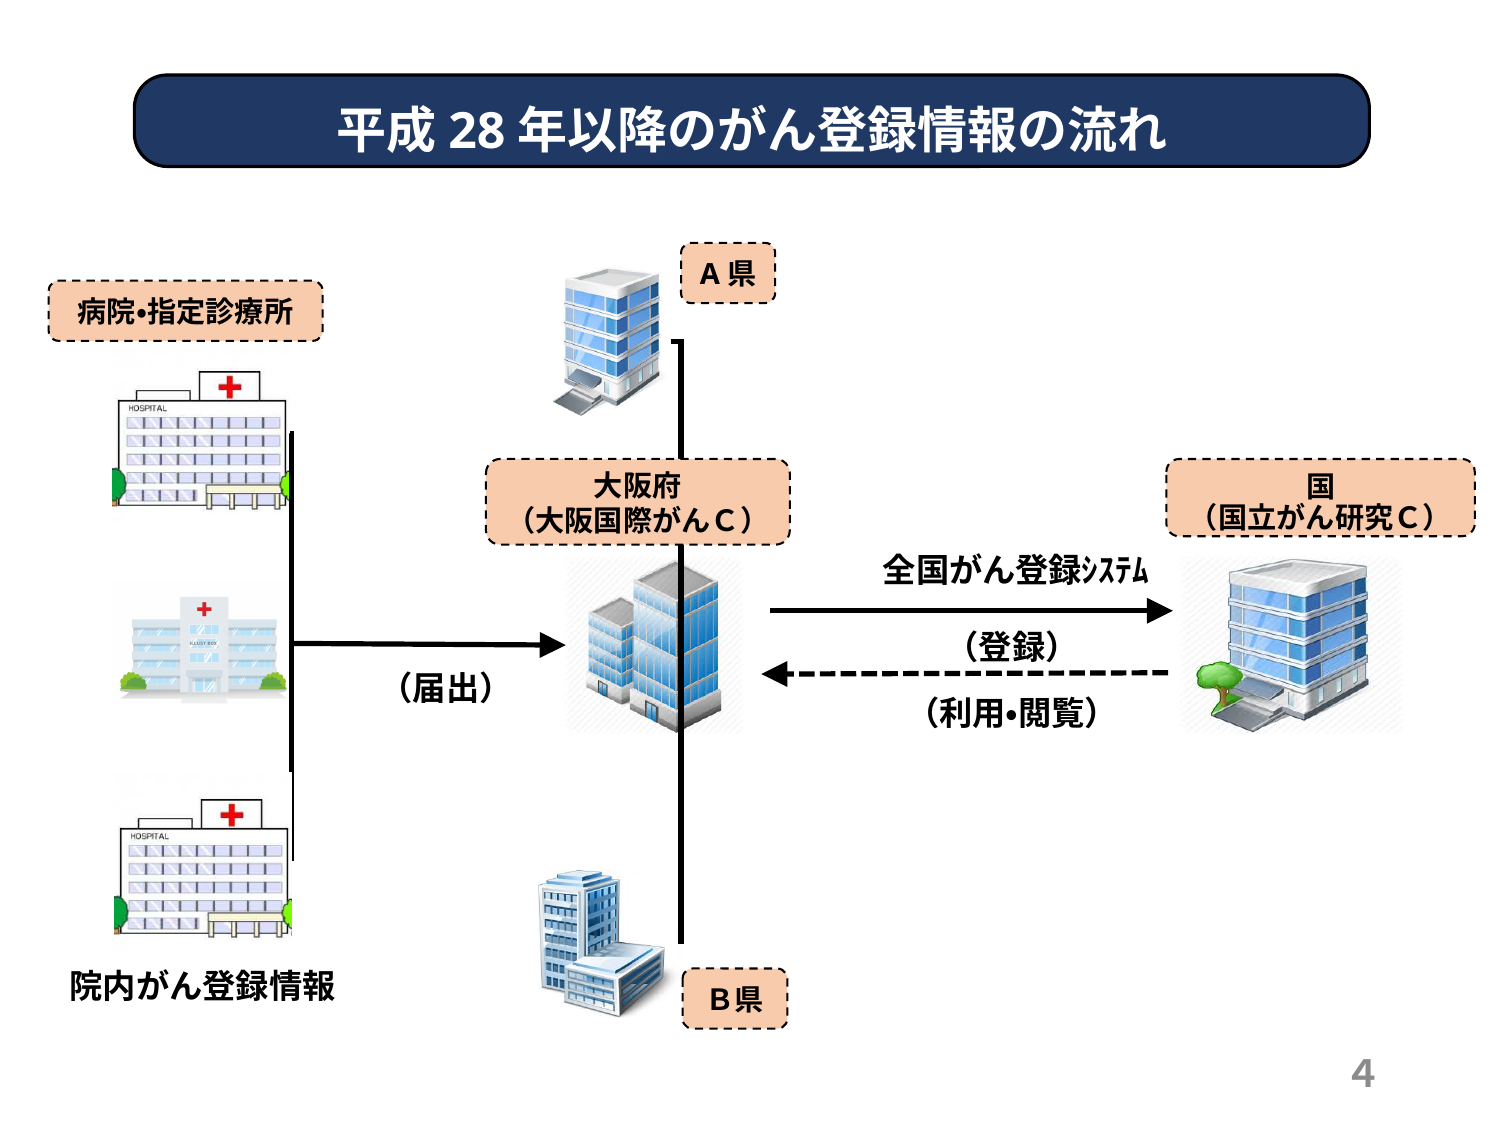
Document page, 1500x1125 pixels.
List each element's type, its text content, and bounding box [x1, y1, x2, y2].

picture [565, 556, 670, 734]
picture [553, 267, 671, 416]
picture [533, 869, 682, 1018]
text_box 病院・指定診療所 [47, 279, 324, 342]
text_box 平成28年以降のがん登録情報の流れ [133, 73, 1371, 168]
text_box （利用・閲覧） [832, 681, 1192, 744]
text_box 大阪府 （大阪国際がんＣ） [484, 457, 670, 546]
text_box 大阪府 （大阪国際がんＣ） [682, 457, 791, 546]
text_box 院内がん登録情報 [48, 953, 357, 1018]
text_box Ｂ県 [681, 967, 789, 1030]
text_box A県 [679, 241, 777, 305]
picture [1180, 556, 1403, 734]
picture [682, 556, 743, 734]
text_box 全国がん登録ｼｽﾃﾑ [836, 537, 1196, 601]
slide_number ４ [1059, 1042, 1397, 1103]
picture [114, 772, 292, 951]
picture [114, 580, 289, 707]
text_box （登録） [832, 614, 1180, 677]
picture [112, 344, 290, 523]
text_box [670, 341, 682, 944]
text_box （届出） [335, 655, 557, 719]
text_box 国 （国立がん研究Ｃ） [1165, 457, 1476, 538]
